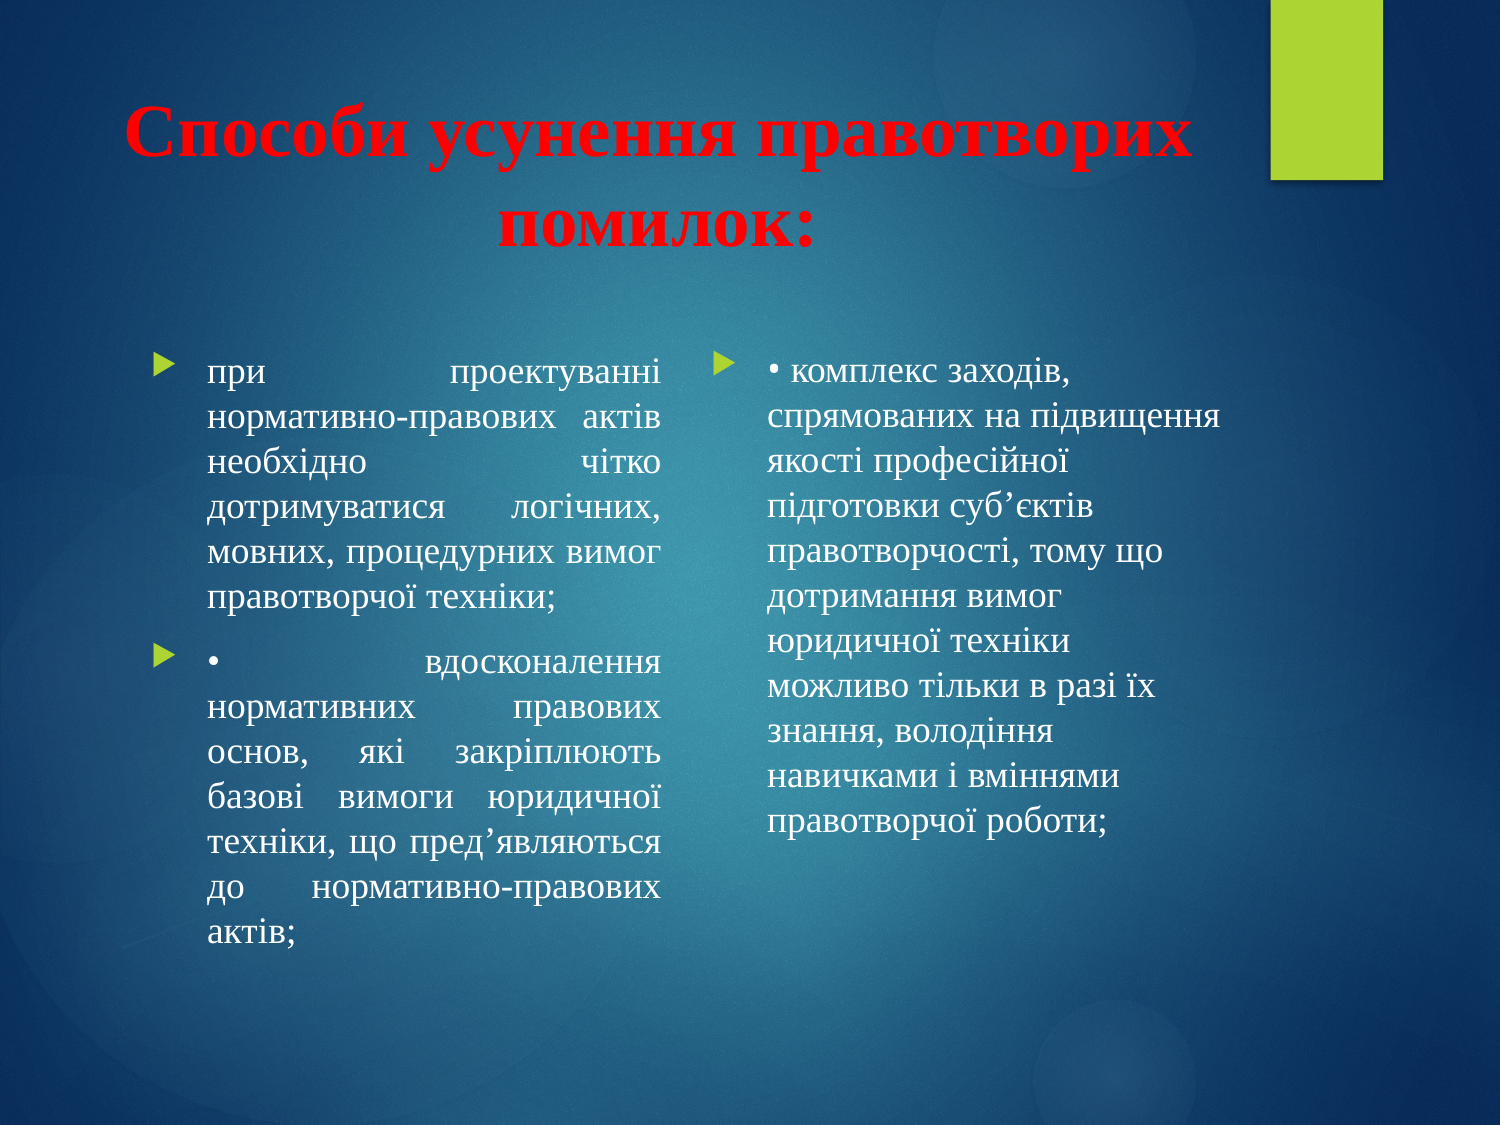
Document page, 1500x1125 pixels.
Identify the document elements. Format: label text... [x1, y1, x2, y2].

title Способи усунення правотворих помилок: [79, 74, 1237, 304]
list • комплекс заходів, спрямованих на підвищення якості професійної підготовки суб’єктів правотворчості, тому що дотримання вимог юридичної техніки можливо тільки в разі їх знання, володіння навичками і вміннями правотворчої роботи; [695, 337, 1237, 1027]
list при проектуванні нормативно-правових актів необхідно чітко дотримуватися логічних, мовних, процедурних вимог правотворчої техніки; • вдосконалення нормативних правових основ, які закріплюють базові вимоги юридичної техніки, що пред’являються до нормативно-правових актів; [135, 338, 677, 1027]
